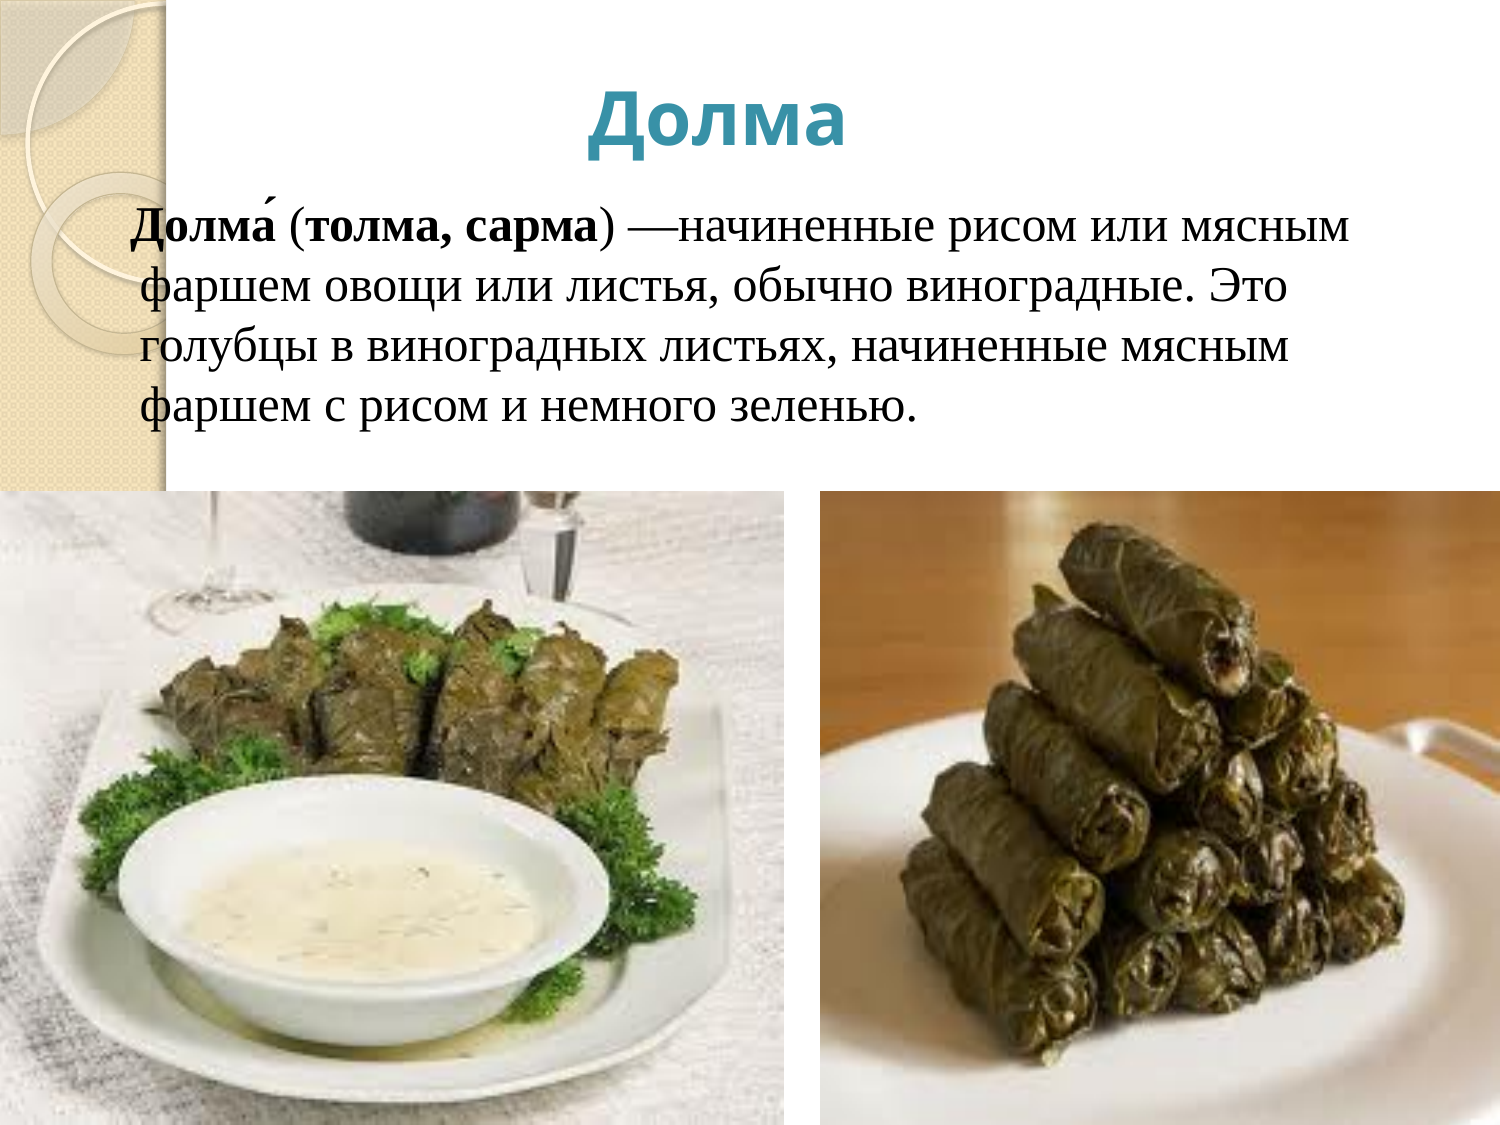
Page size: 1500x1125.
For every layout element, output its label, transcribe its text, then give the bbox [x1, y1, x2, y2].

picture [820, 491, 1500, 1125]
title Долма [75, 45, 1300, 173]
picture [0, 491, 784, 1125]
list Долма́ (толма, сарма) —начиненные рисом или мясным фаршем овощи или листья, обычно виноградные. Это голубцы в виноградных листьях, начиненные мясным фаршем с рисом и немного зеленью. [64, 184, 1412, 984]
